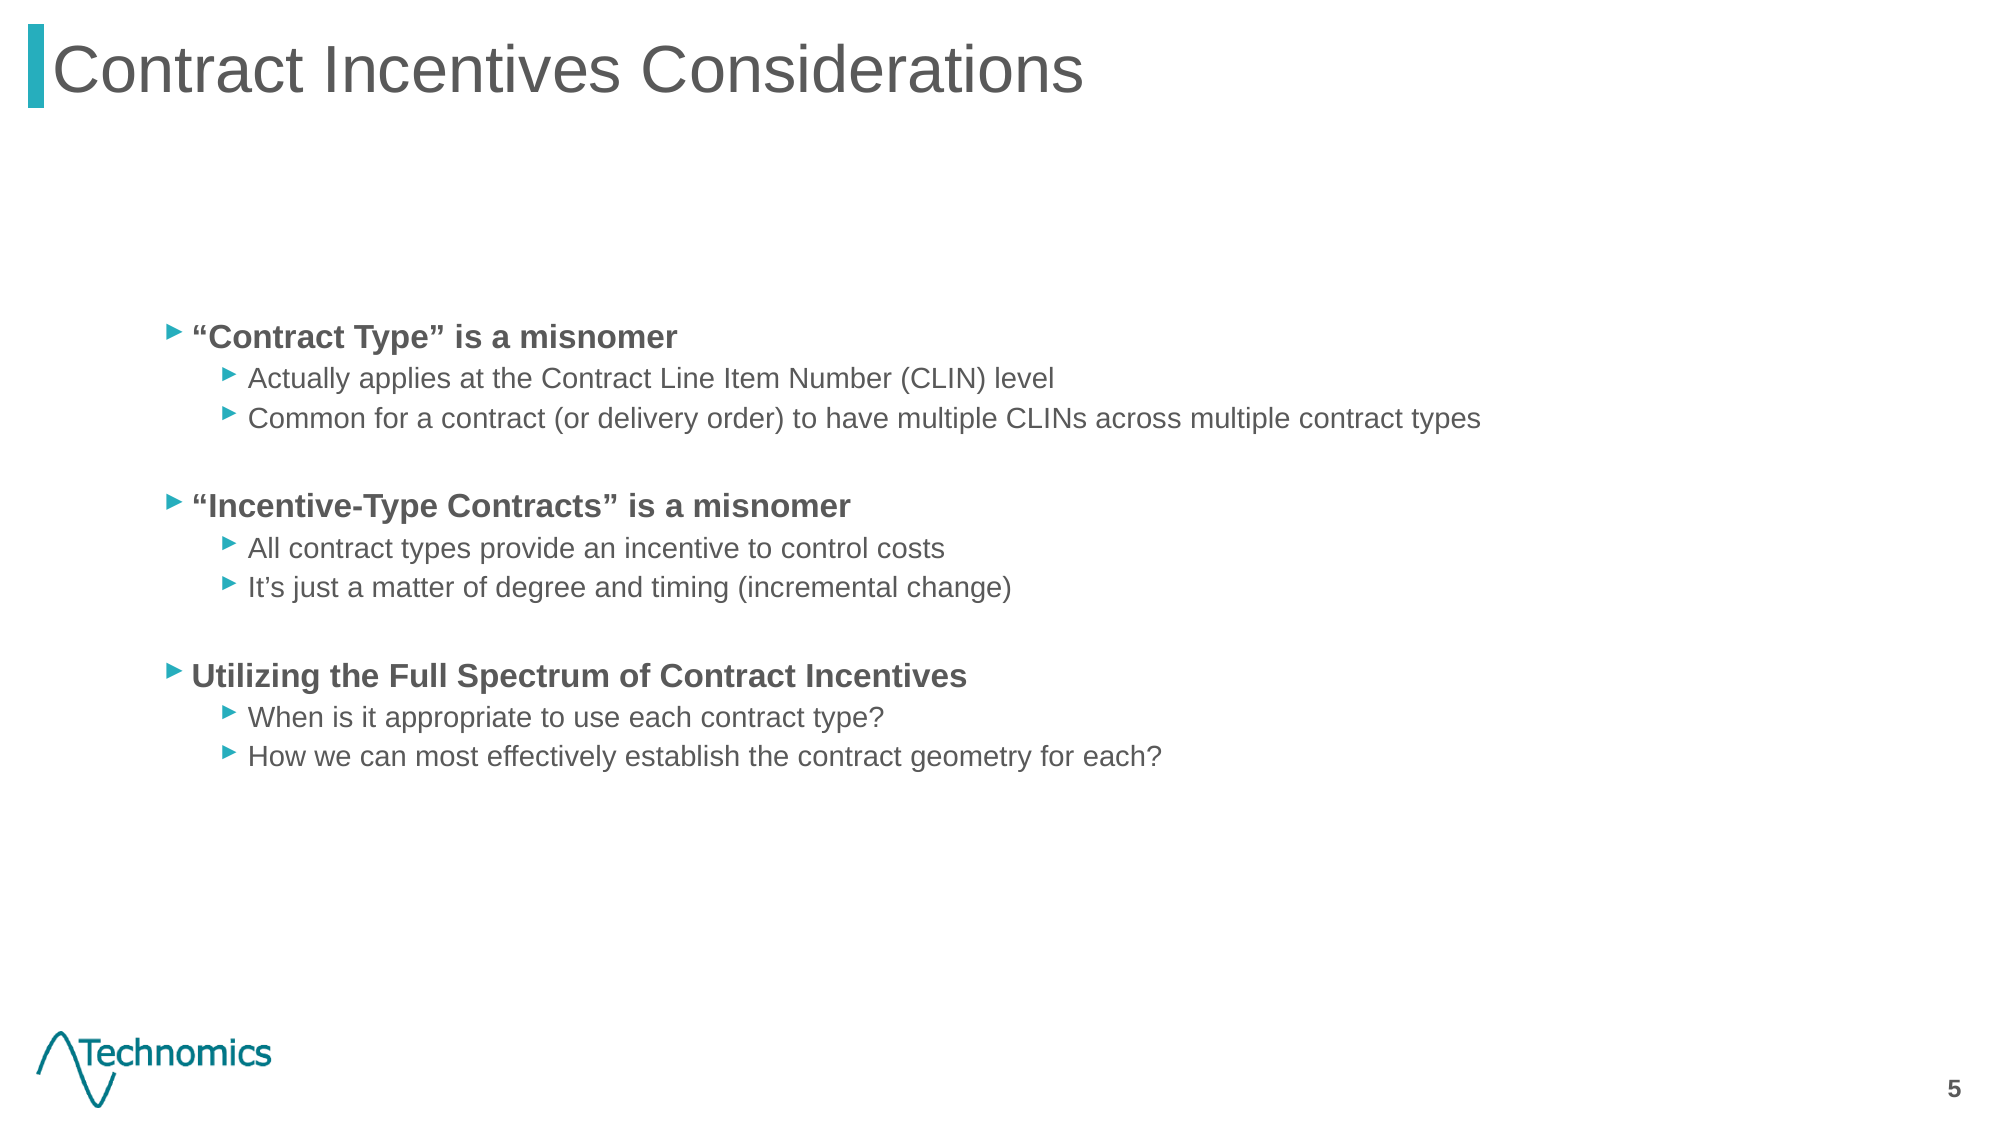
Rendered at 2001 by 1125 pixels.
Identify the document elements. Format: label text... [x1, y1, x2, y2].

picture [36, 1031, 272, 1108]
list “Contract Type” is a misnomer Actually applies at the Contract Line Item Number (CLIN) level Common for a contract (or delivery order) to have multiple CLINs across multiple contract types “Incentive-Type Contracts” is a misnomer All contract types provide an incentive to control costs It’s just a matter of degree and timing (incremental change) Utilizing the Full Spectrum of Contract Incentives When is it appropriate to use each contract type? How we can most effectively establish the contract geometry for each? [148, 211, 1861, 943]
list Contract Incentives Considerations [37, 8, 1593, 133]
slide_number 5 [1901, 1050, 1977, 1125]
